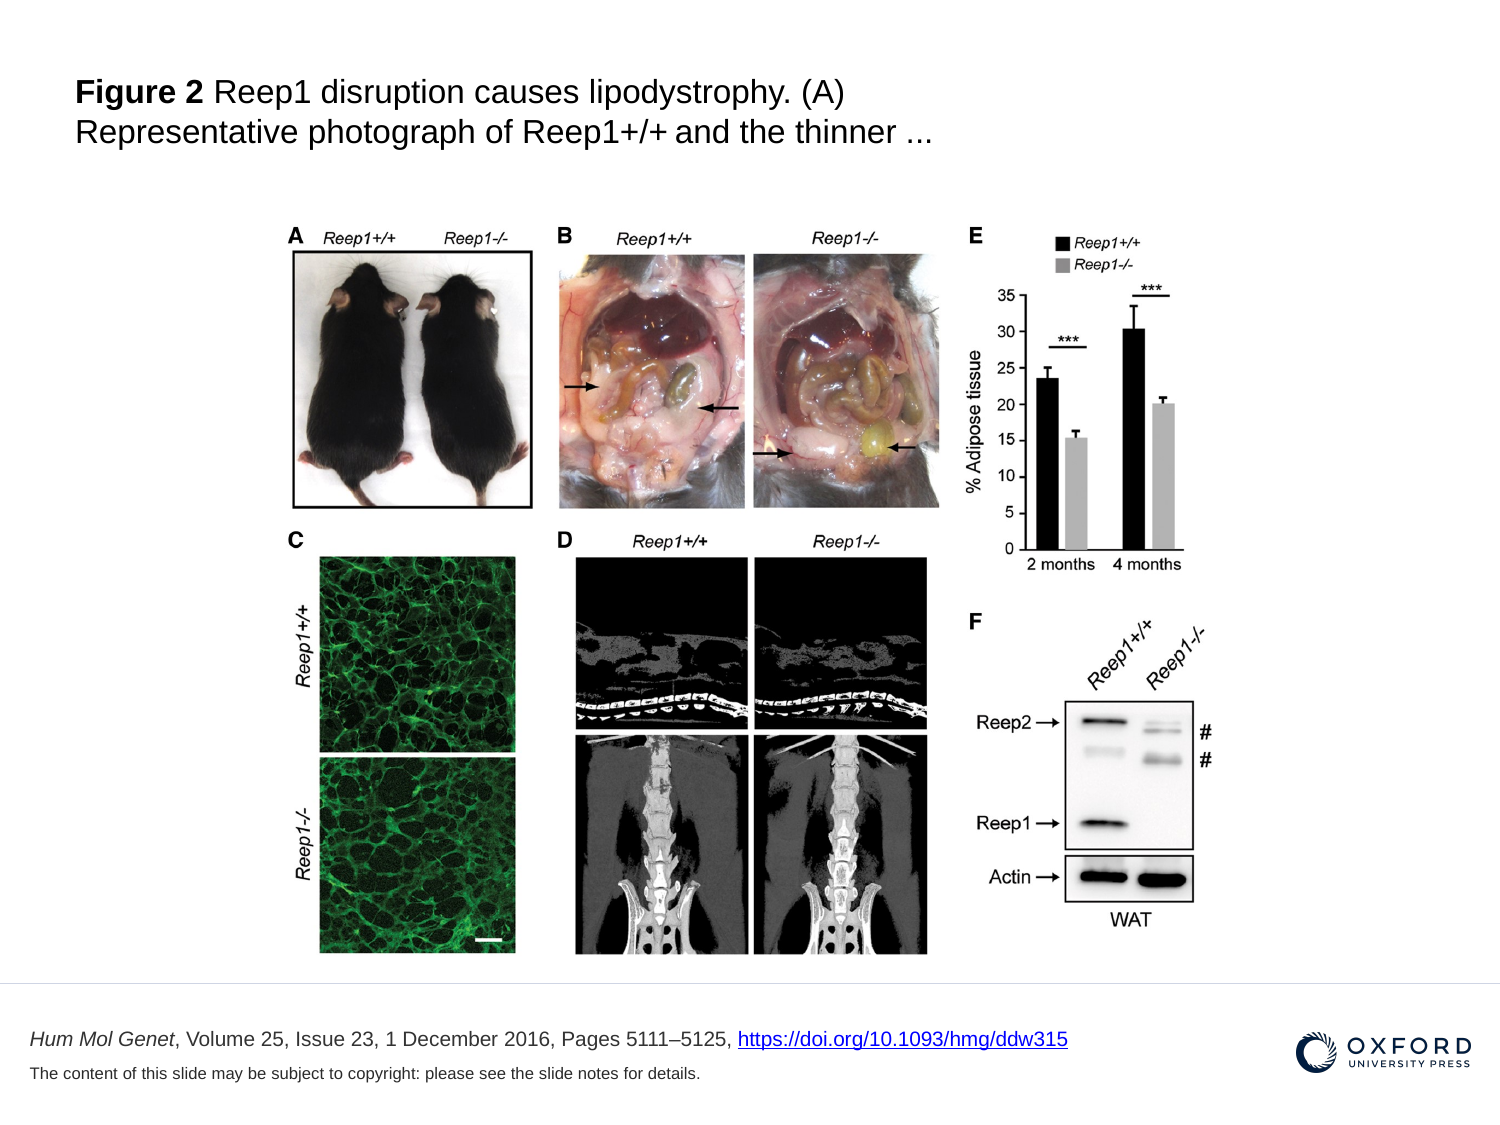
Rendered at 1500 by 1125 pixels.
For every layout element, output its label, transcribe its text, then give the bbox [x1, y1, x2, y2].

footer Hum Mol Genet, Volume 25, Issue 23, 1 December 2016, Pages 5111–5125, https://doi.org/10.1093/hmg/ddw315 The content of this slide may be subject to copyright: please see the slide notes for details. [0, 983, 1260, 1125]
picture [285, 224, 1214, 957]
title Figure 2 Reep1 disruption causes lipodystrophy. (A) Representative photograph of Reep1+/+ and the thinner ... [75, 69, 1078, 171]
picture [1296, 1032, 1471, 1073]
